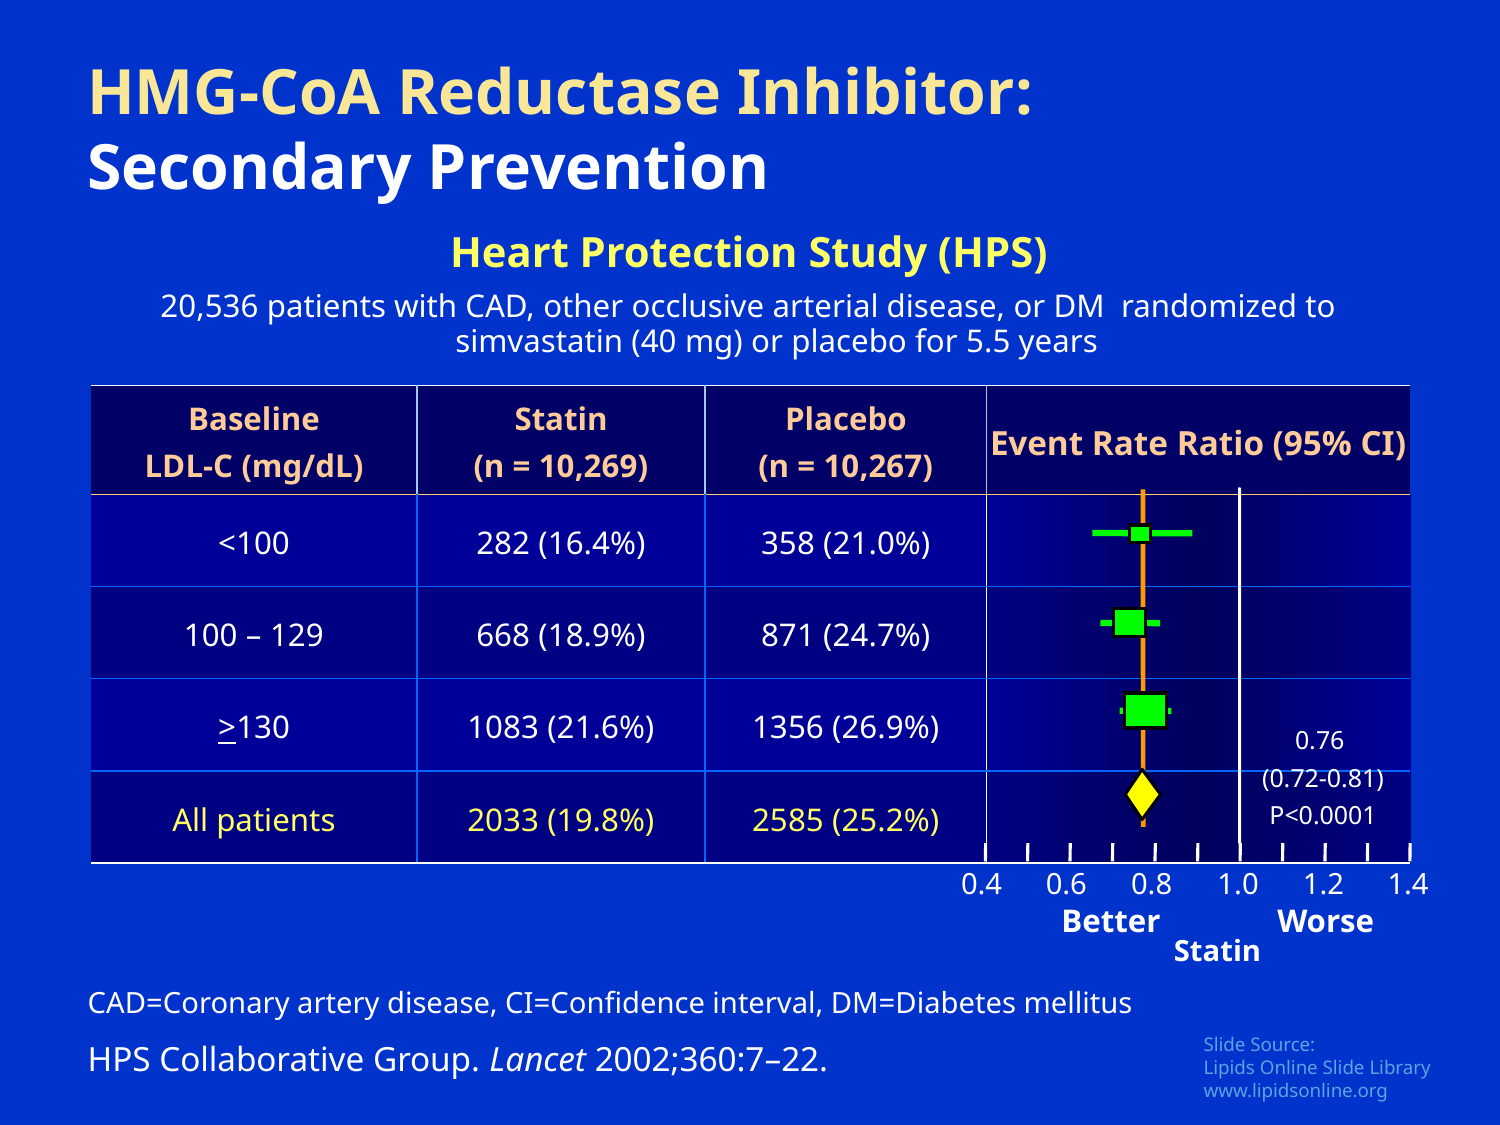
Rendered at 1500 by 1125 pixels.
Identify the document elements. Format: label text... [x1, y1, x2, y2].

table_cell 1356 (26.9%) [706, 679, 952, 770]
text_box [1100, 607, 1161, 637]
table_cell 2033 (19.8%) [418, 772, 704, 862]
table_cell All patients [91, 772, 416, 862]
table_header Baseline LDL-C (mg/dL) [91, 386, 416, 494]
text_box HMG-CoA Reductase Inhibitor: Secondary Prevention [72, 45, 1337, 218]
text_box Statin [1173, 923, 1262, 968]
table_cell >130 [91, 679, 416, 770]
text_box 20,536 patients with CAD, other occlusive arterial disease, or DM randomized to simvastatin (40 mg) or placebo for 5.5 years [75, 281, 1423, 382]
table_cell 1083 (21.6%) [418, 679, 704, 770]
text_box Worse [1277, 910, 1375, 940]
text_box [1119, 692, 1172, 729]
table_header Placebo (n = 10,267) [706, 386, 986, 494]
table_cell 100 – 129 [91, 587, 416, 678]
table_cell 2585 (25.2%) [706, 772, 952, 862]
text_box Better [1061, 910, 1161, 940]
table_cell 282 (16.4%) [418, 495, 704, 586]
table_cell 871 (24.7%) [706, 587, 952, 678]
table_header Event Rate Ratio (95% CI) [987, 386, 1410, 485]
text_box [1092, 524, 1193, 543]
table_cell <100 [91, 495, 416, 586]
table_cell 358 (21.0%) [706, 495, 952, 586]
text_box Heart Protection Study (HPS) [361, 218, 1137, 284]
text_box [957, 487, 1433, 901]
table_header Statin (n = 10,269) [418, 386, 704, 494]
text_box HPS Collaborative Group. Lancet 2002;360:7–22. [72, 1030, 1077, 1086]
text_box CAD=Coronary artery disease, CI=Confidence interval, DM=Diabetes mellitus [72, 977, 1286, 1027]
table_cell 668 (18.9%) [418, 587, 704, 678]
